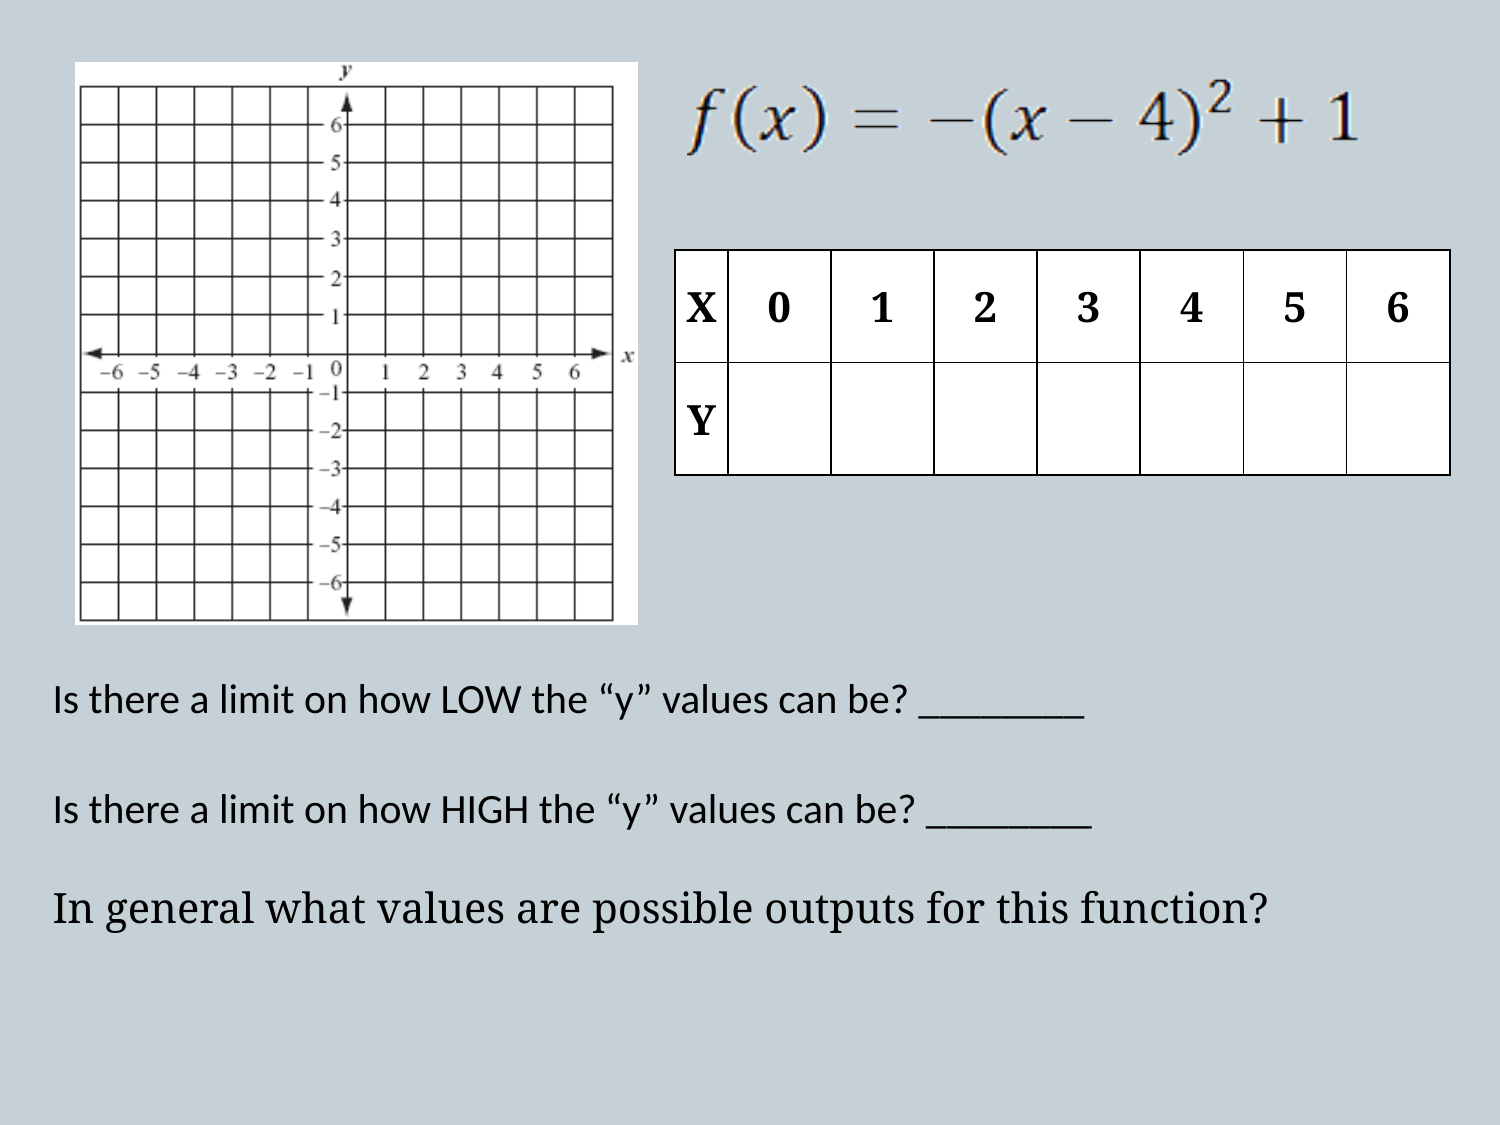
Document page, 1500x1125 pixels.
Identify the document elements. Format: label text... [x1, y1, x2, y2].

table_cell [1244, 363, 1346, 474]
table_header 3 [1038, 251, 1139, 362]
picture [74, 62, 638, 626]
table_cell Y [676, 363, 727, 474]
table_header 2 [935, 251, 1036, 362]
table_header X [676, 251, 727, 362]
table_header 1 [832, 251, 933, 362]
text_box Is there a limit on how LOW the “y” values can be? ________ Is there a limit on how HIGH the “y” values can be? ________ In general what values are possible outputs for this function? [37, 663, 1500, 939]
table_cell [1141, 363, 1243, 474]
table_cell [832, 363, 933, 474]
table_cell [1038, 363, 1139, 474]
table_header 4 [1141, 251, 1243, 362]
table_header 5 [1244, 251, 1346, 362]
table_header 0 [729, 251, 830, 362]
table_cell [935, 363, 1036, 474]
table_cell [729, 363, 830, 474]
table_cell [1347, 363, 1449, 474]
table_header 6 [1347, 251, 1449, 362]
picture [687, 74, 1367, 163]
